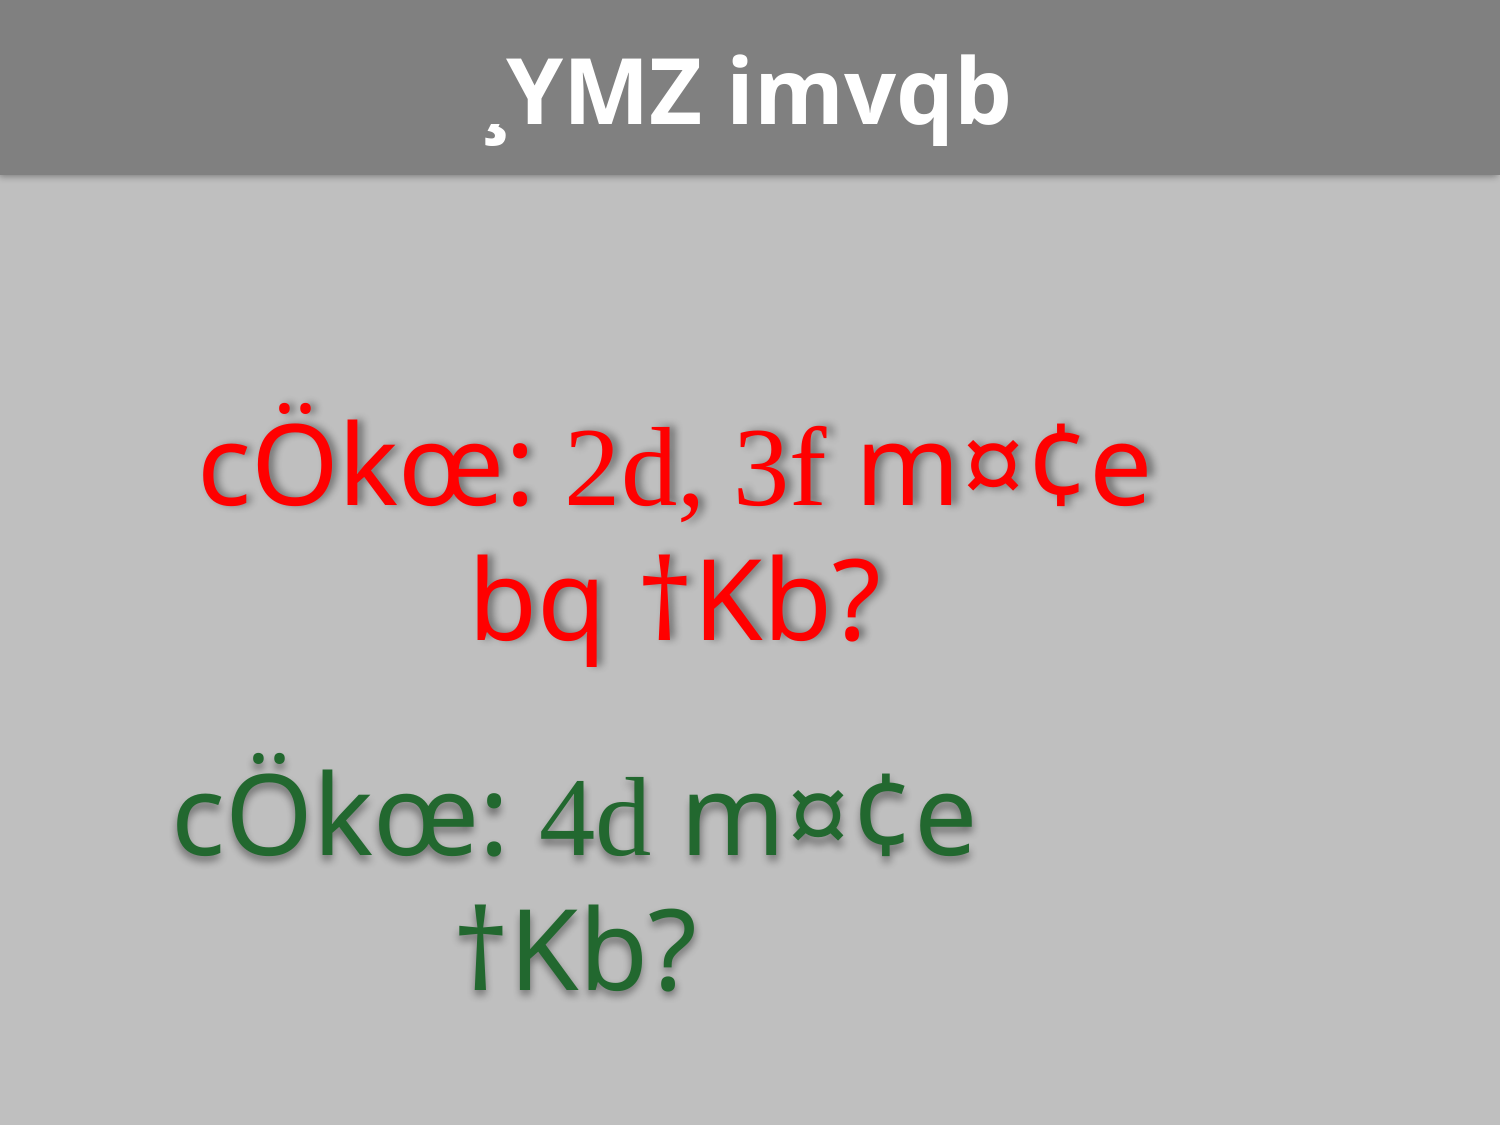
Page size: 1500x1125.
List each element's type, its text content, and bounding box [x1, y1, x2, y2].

text_box cÖkœ: 4d m¤¢e †Kb? [150, 736, 1000, 1021]
text_box cÖkœ: 2d, 3f m¤¢e bq †Kb? [99, 385, 1250, 671]
title ¸YMZ imvqb [0, 0, 1500, 175]
